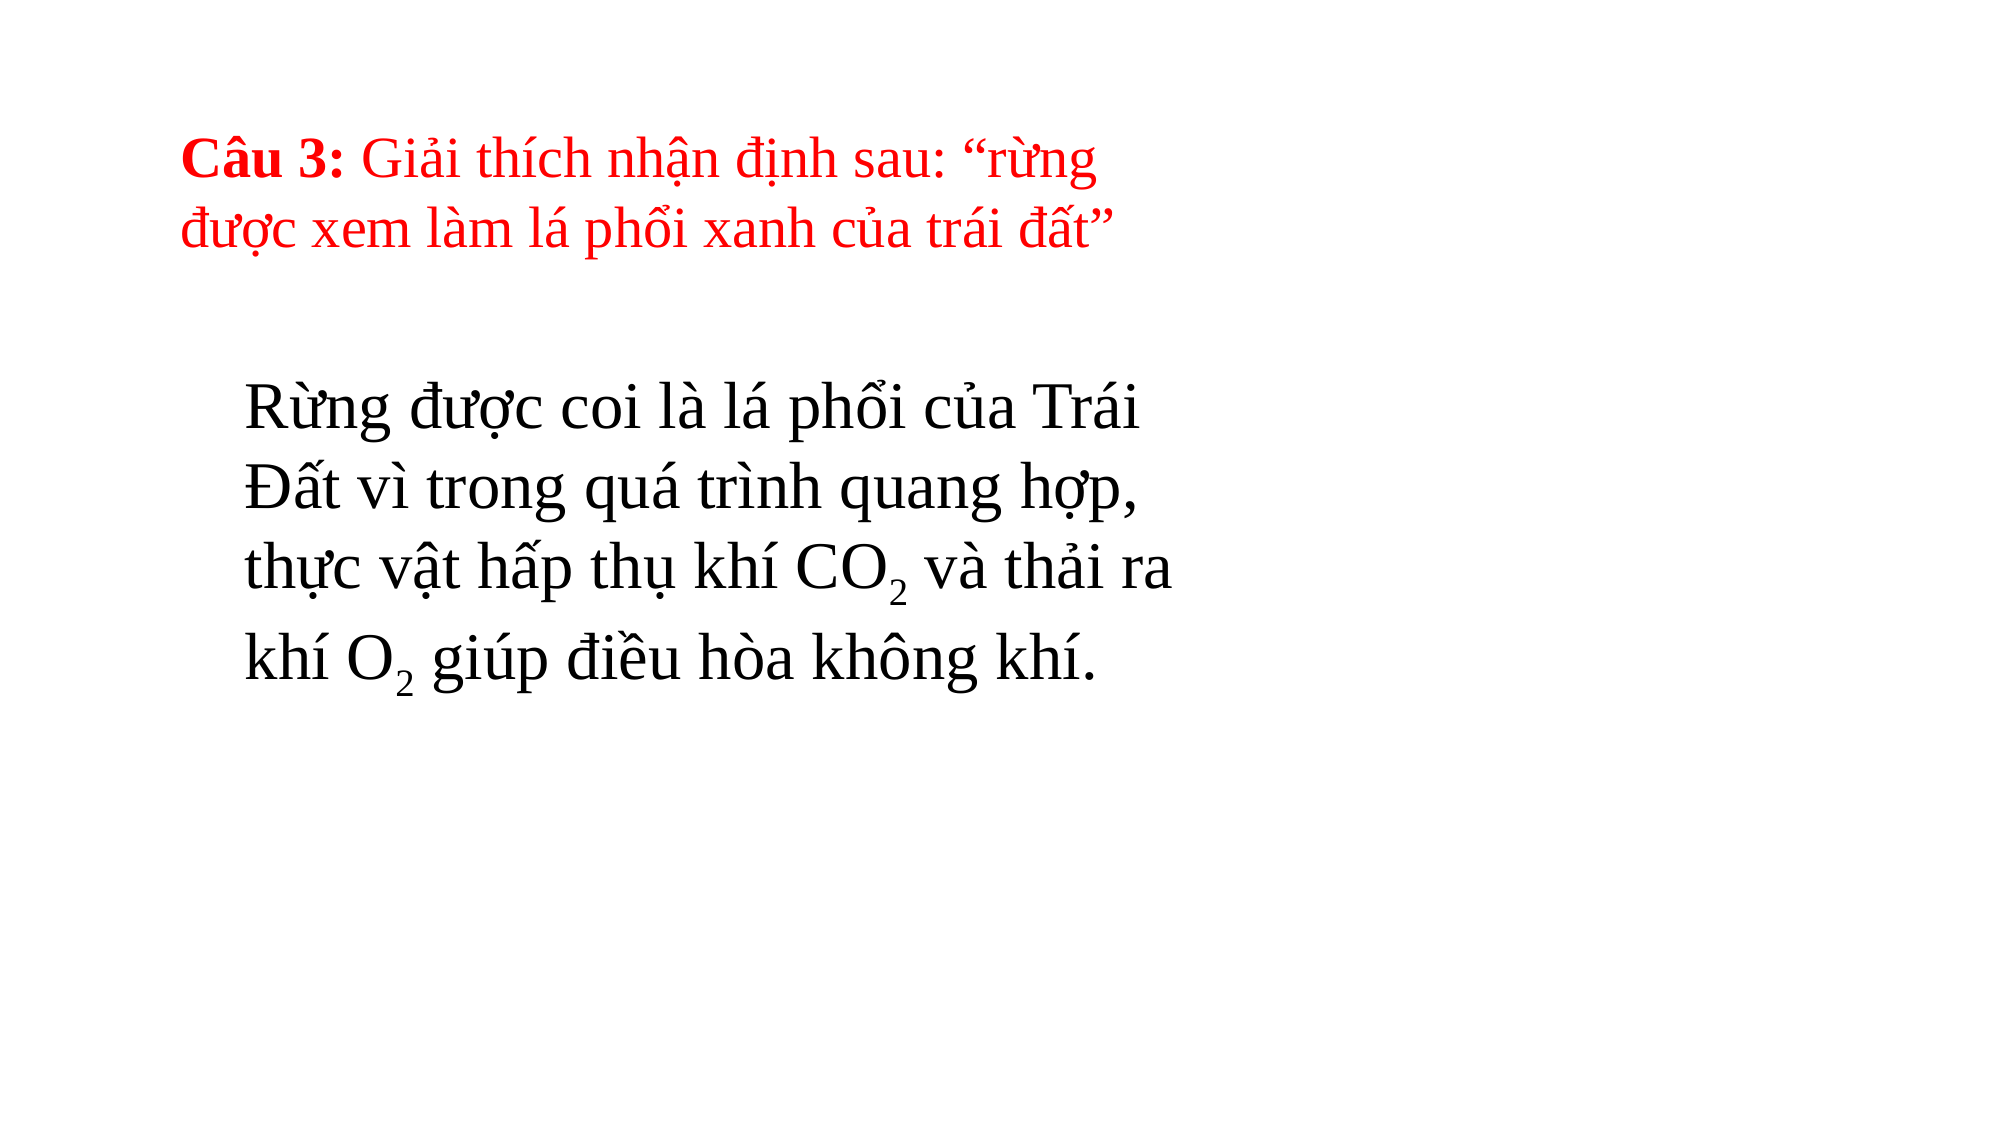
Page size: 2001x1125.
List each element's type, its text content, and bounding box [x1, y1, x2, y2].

text_box Rừng được coi là lá phổi của Trái Đất vì trong quá trình quang hợp, thực vật hấp thụ khí CO2 và thải ra khí O2 giúp điều hòa không khí. [230, 354, 1231, 712]
text_box Câu 3: Giải thích nhận định sau: “rừng được xem làm lá phổi xanh của trái đất” [165, 111, 1166, 267]
